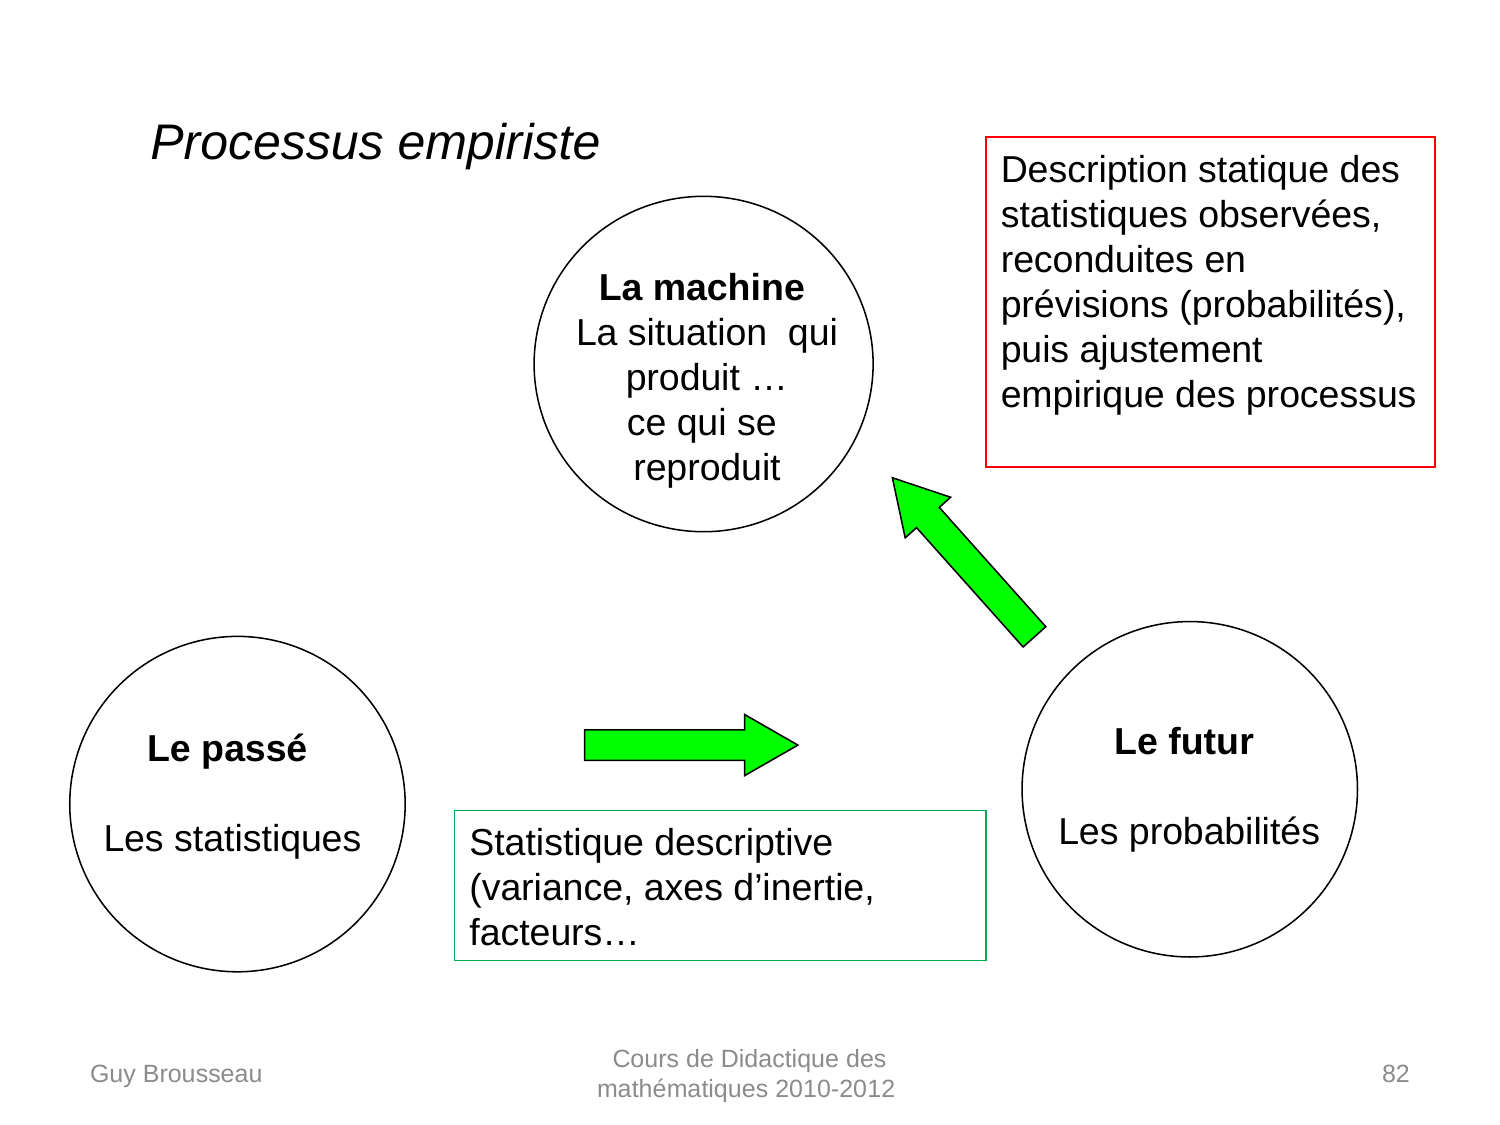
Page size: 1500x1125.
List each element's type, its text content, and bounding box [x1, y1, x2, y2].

slide_number Guy Brousseau [75, 1042, 425, 1103]
slide_number 82 [1074, 1042, 1425, 1103]
footer Cours de Didactique des mathématiques 2010-2012 [512, 1042, 988, 1103]
text_box Description statique des statistiques observées, reconduites en prévisions (probabilités), puis ajustement empirique des processus [1363, 137, 1436, 467]
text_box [64, 101, 1358, 973]
